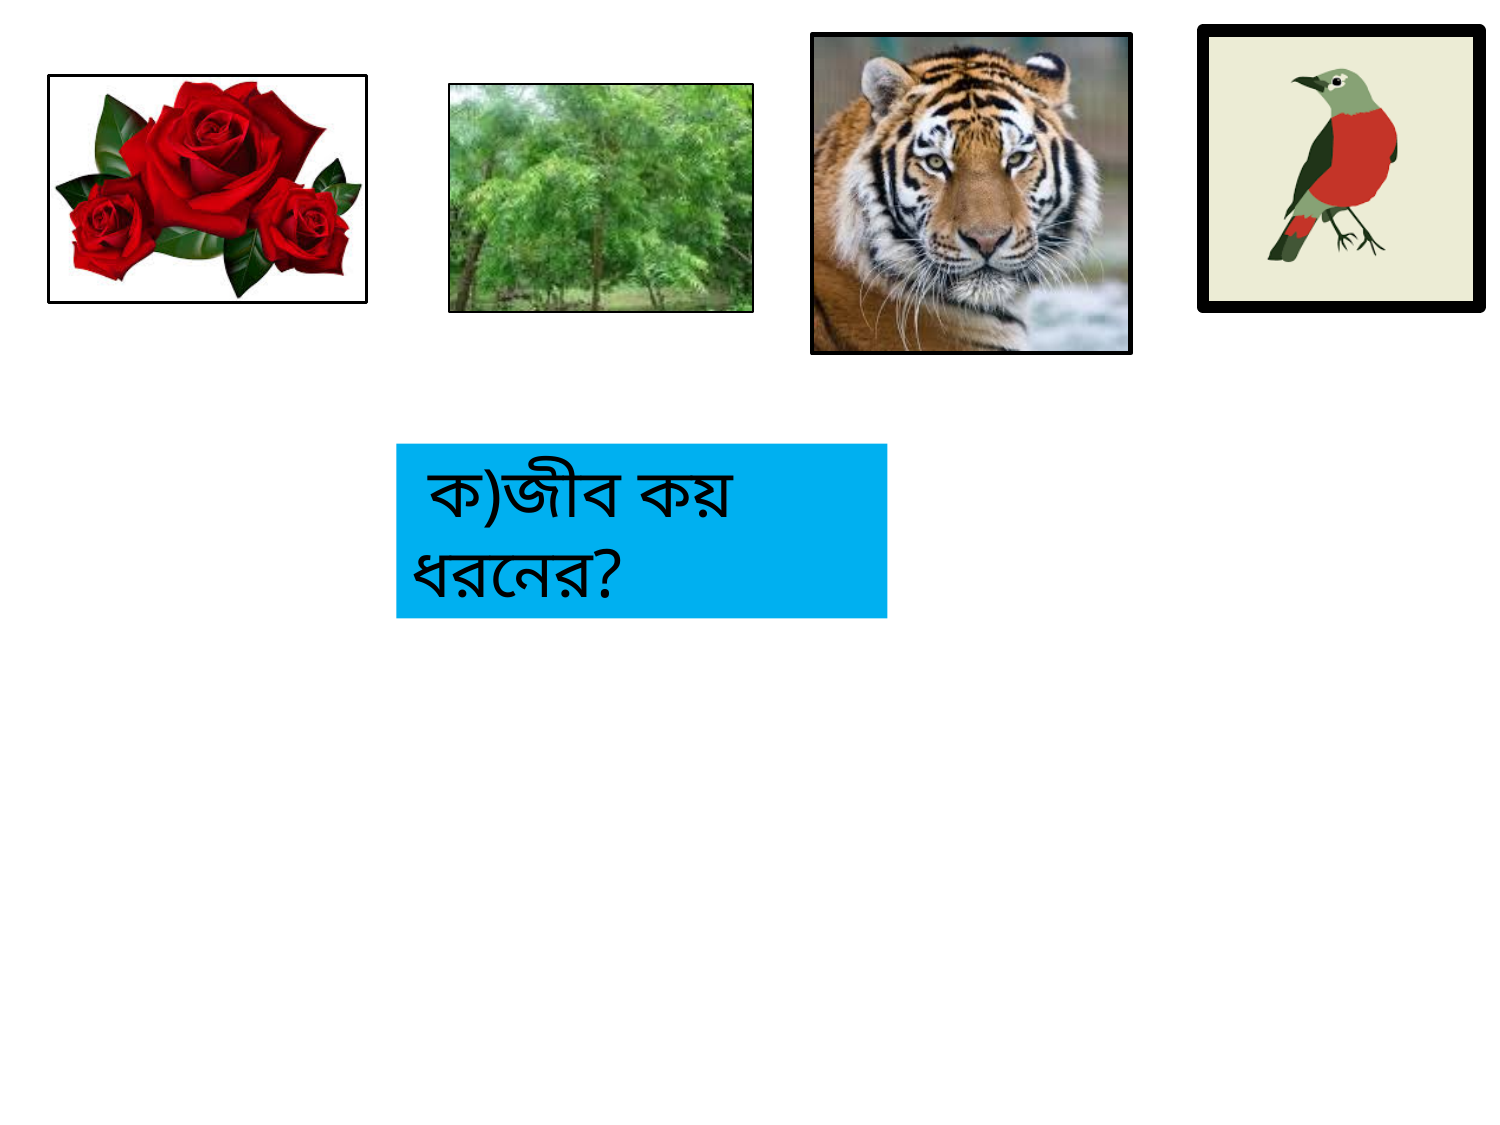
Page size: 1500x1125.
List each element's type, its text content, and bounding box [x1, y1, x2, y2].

picture [49, 76, 366, 301]
picture [449, 85, 753, 312]
picture [814, 36, 1129, 351]
picture [1209, 36, 1474, 302]
text_box ক)জীব কয় ধরনের? [396, 443, 888, 619]
